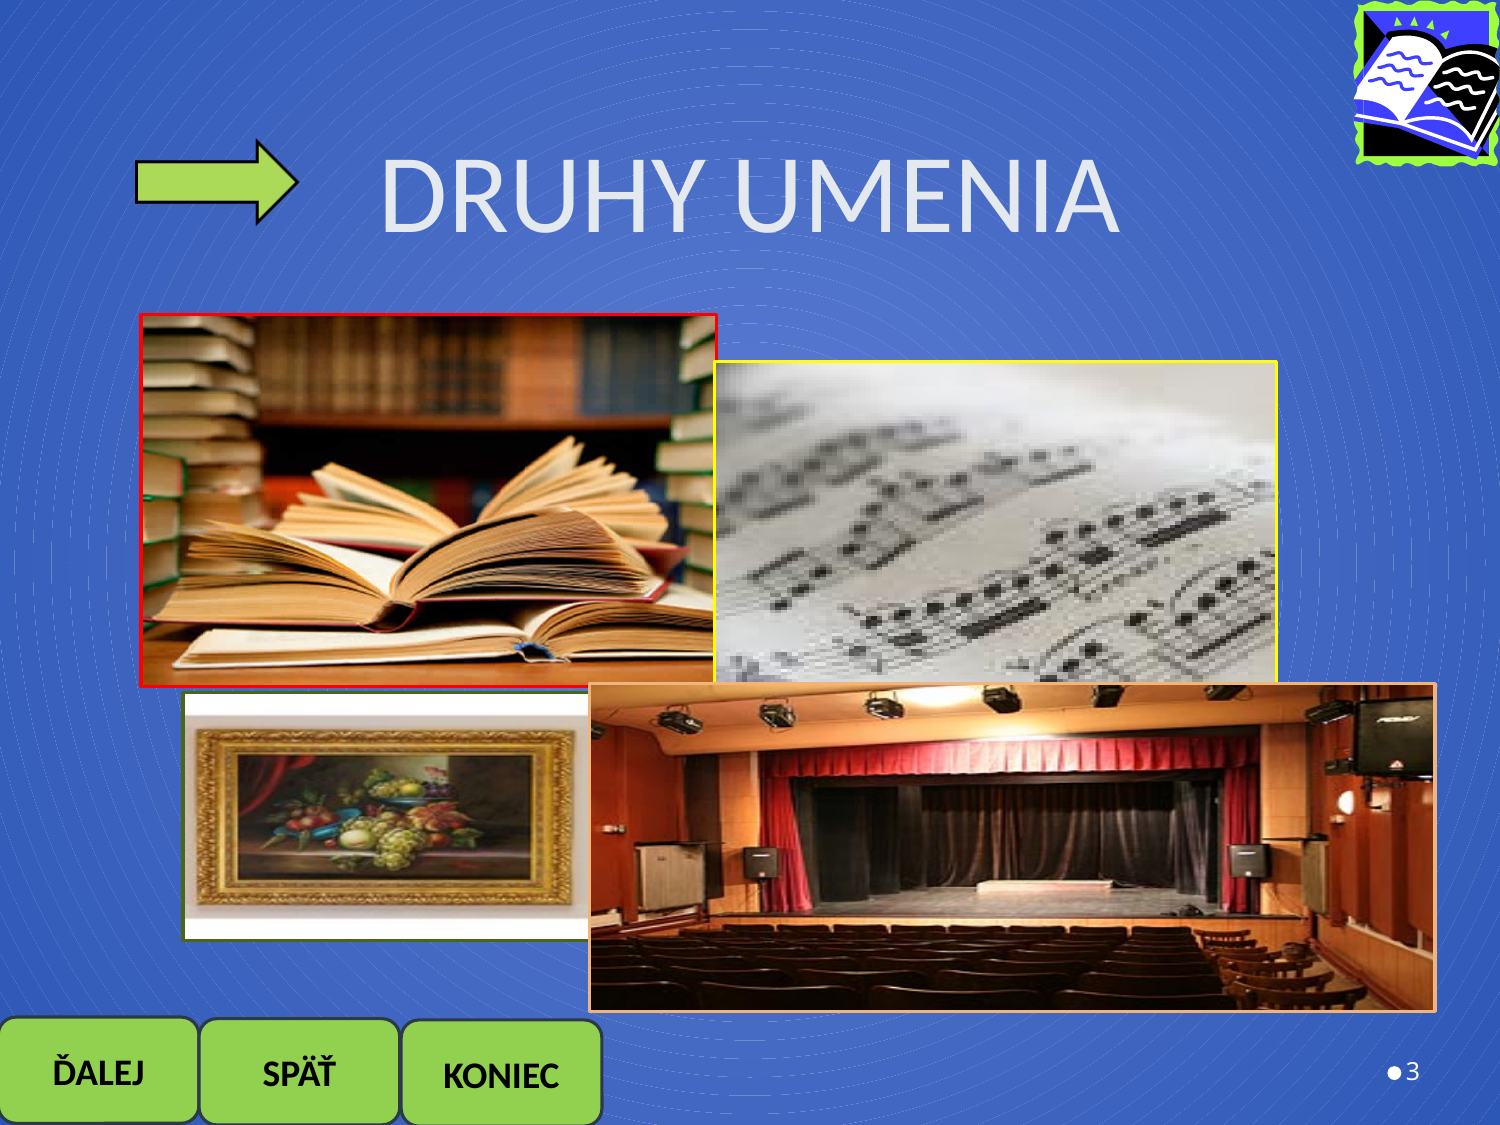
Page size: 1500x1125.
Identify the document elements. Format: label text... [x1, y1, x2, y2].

picture [135, 136, 301, 227]
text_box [40, 290, 1436, 1012]
slide_number 3 [1401, 1042, 1494, 1103]
title DRUHY UMENIA [75, 0, 1425, 263]
